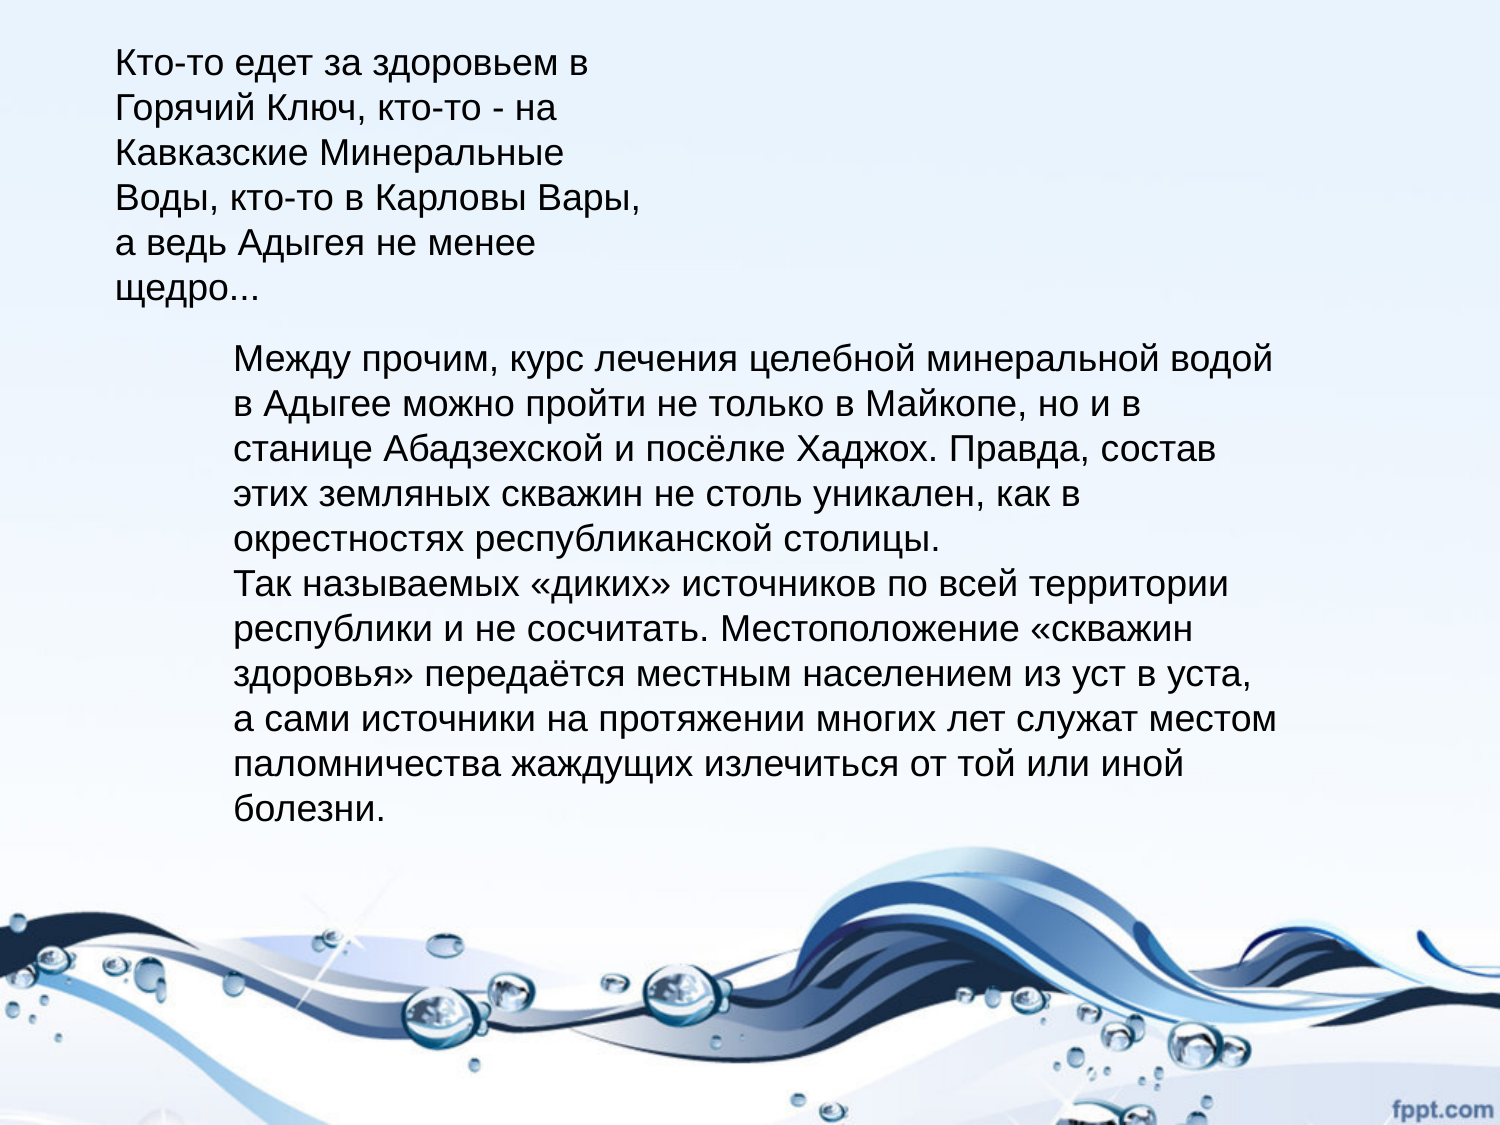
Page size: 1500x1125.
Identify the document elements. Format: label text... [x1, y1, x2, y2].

text_box Между прочим, курс лечения целебной минеральной водой в Адыгее можно пройти не только в Майкопе, но и в станице Абадзехской и посёлке Хаджох. Правда, состав этих земляных скважин не столь уникален, как в окрестностях республиканской столицы. Так называемых «диких» источников по всей территории республики и не сосчитать. Местоположение «скважин здоровья» передаётся местным населением из уст в уста, а сами источники на протяжении многих лет служат местом паломничества жаждущих излечиться от той или иной болезни. [218, 326, 1294, 836]
text_box Кто-то едет за здоровьем в Горячий Ключ, кто-то - на Кавказские Минеральные Воды, кто-то в Карловы Вары, а ведь Адыгея не менее щедро... [100, 30, 680, 316]
picture [0, 0, 1500, 1125]
